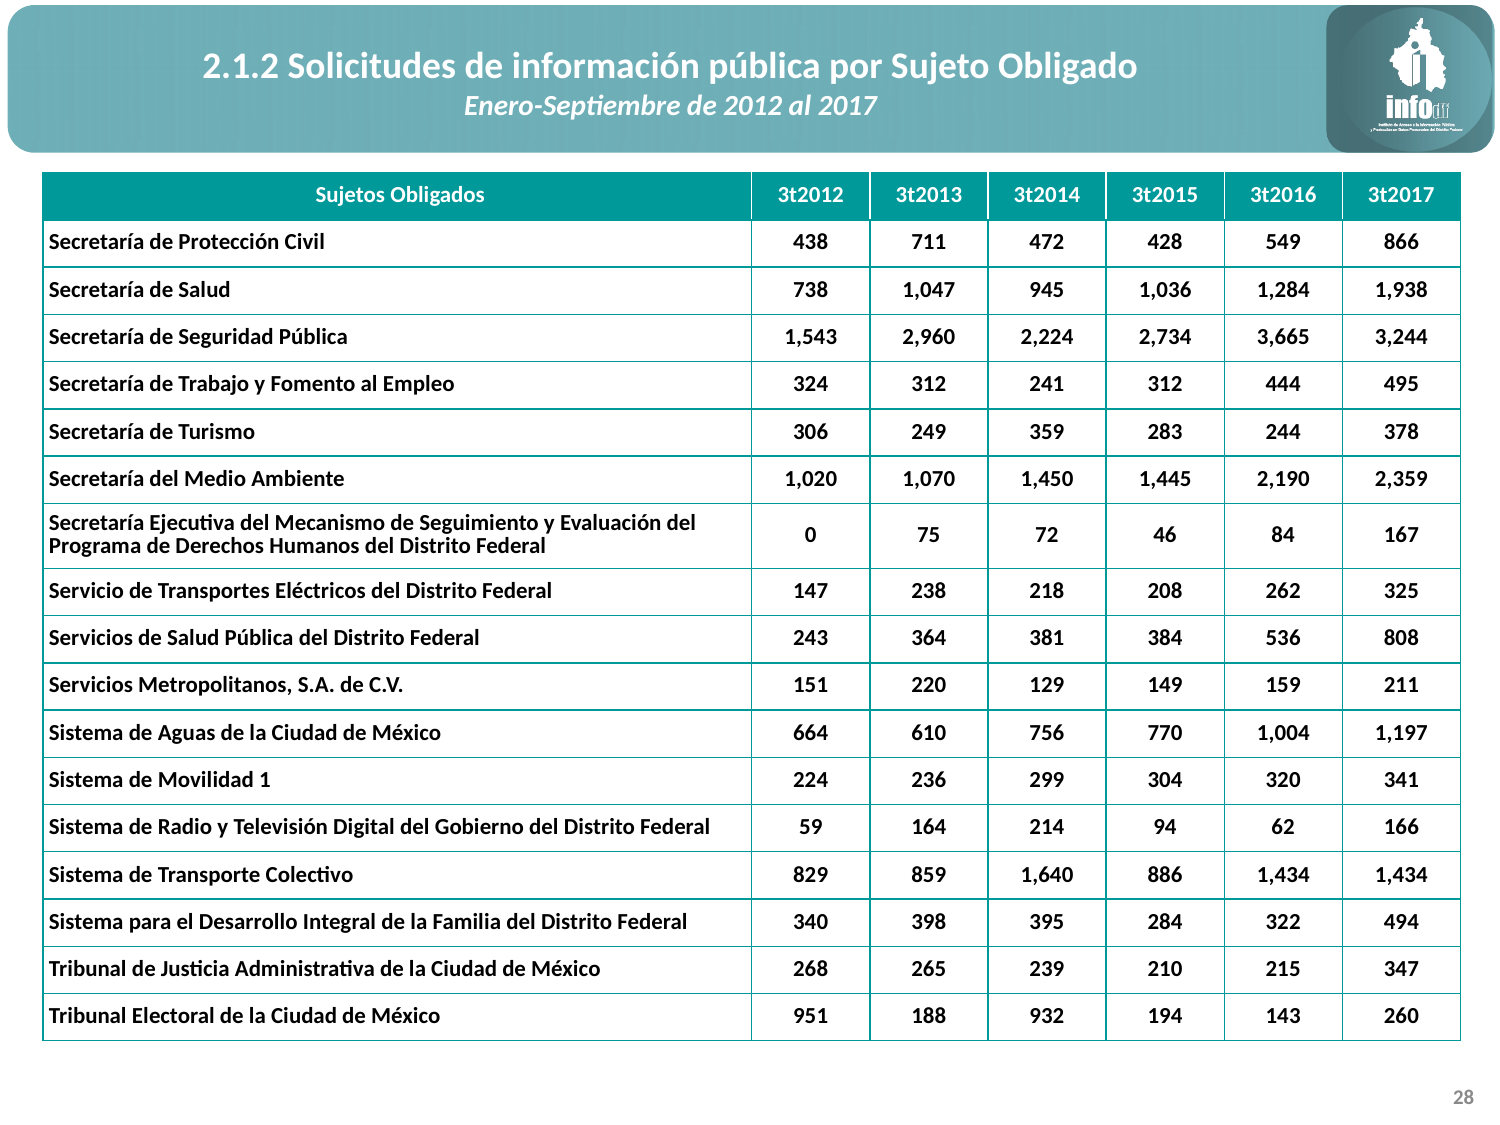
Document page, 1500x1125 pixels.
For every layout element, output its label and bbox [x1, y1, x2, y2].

table_cell [1225, 664, 1342, 709]
table_cell [1225, 221, 1342, 266]
table_cell [752, 994, 869, 1040]
table_cell [989, 457, 1105, 503]
table_cell [44, 410, 751, 455]
table_cell [1225, 457, 1342, 503]
table_cell [44, 664, 751, 709]
table_cell [752, 947, 869, 993]
table_cell [1225, 315, 1342, 361]
table_cell [871, 758, 987, 804]
table_cell [989, 758, 1105, 804]
table_cell [871, 221, 987, 266]
table_cell [1107, 758, 1224, 804]
table_cell [1343, 711, 1460, 757]
table_cell [752, 616, 869, 662]
table_cell [989, 994, 1105, 1040]
table_cell [871, 410, 987, 455]
table_cell [871, 994, 987, 1040]
table_cell [1107, 504, 1224, 568]
picture [7, 17, 12, 141]
table_cell [989, 221, 1105, 266]
table_cell [1343, 221, 1460, 266]
table_cell [989, 711, 1105, 757]
slide_number [1416, 1056, 1490, 1117]
table_cell [989, 569, 1105, 615]
table_cell [752, 410, 869, 455]
table_cell [871, 852, 987, 898]
table_cell [1343, 947, 1460, 993]
table_cell [752, 504, 869, 568]
table_cell [871, 664, 987, 709]
table_cell [44, 504, 751, 568]
table_cell [1225, 994, 1342, 1040]
table_cell [989, 616, 1105, 662]
table_cell [1343, 900, 1460, 946]
table_cell [871, 268, 987, 314]
table_cell [1225, 504, 1342, 568]
table_cell [1343, 805, 1460, 851]
table_header [1225, 173, 1342, 219]
table_cell [1107, 852, 1224, 898]
table_cell [1107, 268, 1224, 314]
table_cell [1343, 457, 1460, 503]
table_cell [1107, 569, 1224, 615]
table_header [1107, 173, 1224, 219]
table_cell [1107, 947, 1224, 993]
table_cell [989, 268, 1105, 314]
table_cell [871, 900, 987, 946]
table_cell [1343, 758, 1460, 804]
table_cell [1225, 268, 1342, 314]
table_cell [44, 947, 751, 993]
table_cell [1343, 616, 1460, 662]
table_cell [44, 268, 751, 314]
table_cell [871, 805, 987, 851]
table_cell [871, 947, 987, 993]
table_cell [1107, 805, 1224, 851]
table_cell [44, 900, 751, 946]
table_cell [871, 616, 987, 662]
table_cell [44, 852, 751, 898]
table_cell [1343, 410, 1460, 455]
table_cell [1107, 994, 1224, 1040]
table_header [1343, 173, 1460, 219]
table_cell [871, 362, 987, 408]
table_cell [752, 900, 869, 946]
table_cell [989, 410, 1105, 455]
table_cell [752, 569, 869, 615]
table_cell [989, 852, 1105, 898]
table_cell [44, 457, 751, 503]
table_cell [1107, 315, 1224, 361]
table_cell [1107, 900, 1224, 946]
table_cell [1225, 711, 1342, 757]
table_cell [1107, 221, 1224, 266]
table_cell [752, 711, 869, 757]
table_cell [44, 711, 751, 757]
table_cell [44, 805, 751, 851]
table_cell [871, 504, 987, 568]
table_cell [1343, 362, 1460, 408]
table_cell [989, 504, 1105, 568]
table_cell [989, 362, 1105, 408]
table_header [989, 173, 1105, 219]
table_cell [1107, 362, 1224, 408]
table_cell [752, 362, 869, 408]
table_cell [1343, 664, 1460, 709]
table_cell [1225, 362, 1342, 408]
table_cell [752, 852, 869, 898]
table_cell [1343, 569, 1460, 615]
table_cell [1225, 758, 1342, 804]
table_cell [989, 805, 1105, 851]
table_cell [1225, 569, 1342, 615]
table_cell [752, 268, 869, 314]
table_cell [1343, 268, 1460, 314]
table_cell [871, 569, 987, 615]
table_cell [44, 758, 751, 804]
table_cell [44, 616, 751, 662]
table_cell [752, 664, 869, 709]
table_cell [44, 362, 751, 408]
table_cell [871, 315, 987, 361]
table_cell [752, 221, 869, 266]
table_cell [1343, 315, 1460, 361]
table_cell [44, 221, 751, 266]
table_cell [1343, 852, 1460, 898]
table_header [44, 173, 751, 219]
table_cell [1107, 457, 1224, 503]
table_cell [1225, 805, 1342, 851]
table_cell [989, 947, 1105, 993]
table_cell [1343, 504, 1460, 568]
table_cell [44, 569, 751, 615]
table_cell [752, 805, 869, 851]
table_cell [752, 758, 869, 804]
table_cell [44, 315, 751, 361]
table_cell [989, 664, 1105, 709]
table_cell [989, 900, 1105, 946]
table_cell [871, 711, 987, 757]
table_header [752, 173, 869, 219]
picture [19, 5, 1495, 153]
table_cell [1107, 616, 1224, 662]
table_cell [1107, 410, 1224, 455]
table_cell [989, 315, 1105, 361]
table_cell [44, 994, 751, 1040]
table_header [871, 173, 987, 219]
table_cell [1107, 711, 1224, 757]
text_box [12, 10, 1329, 152]
table_cell [752, 315, 869, 361]
table_cell [1225, 947, 1342, 993]
table_cell [871, 457, 987, 503]
table_cell [1107, 664, 1224, 709]
table_cell [1225, 616, 1342, 662]
table_cell [1343, 994, 1460, 1040]
table_cell [1225, 852, 1342, 898]
table_cell [752, 457, 869, 503]
table_cell [1225, 900, 1342, 946]
table_cell [1225, 410, 1342, 455]
